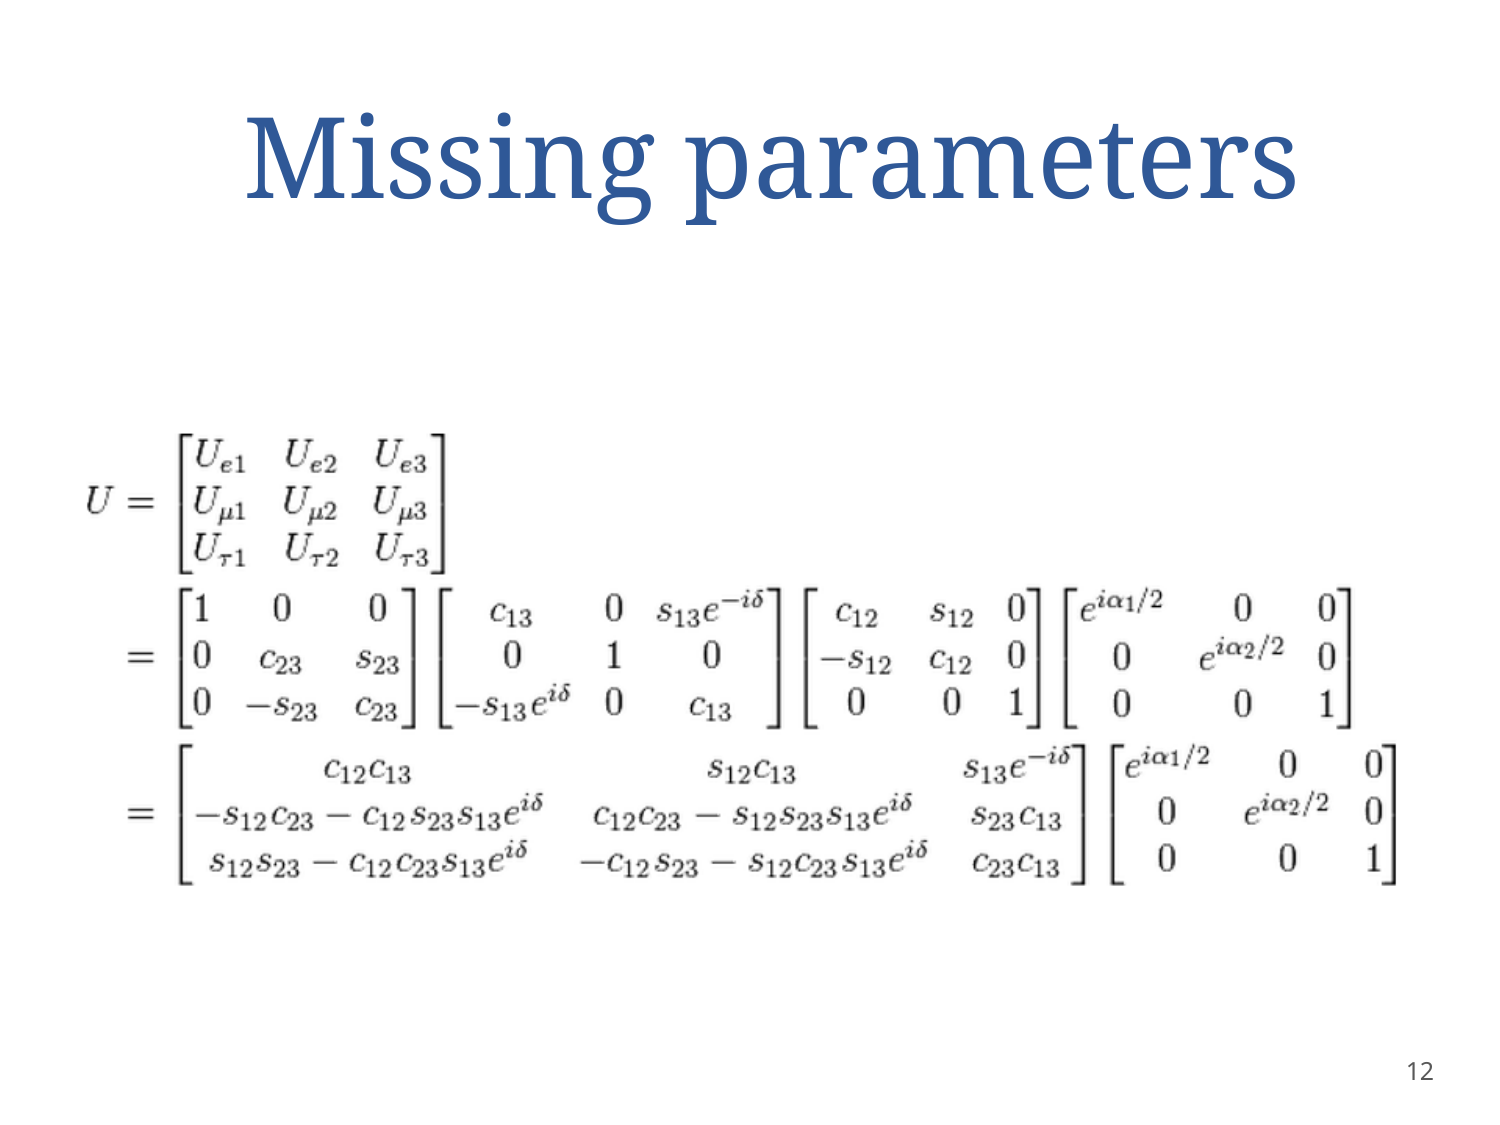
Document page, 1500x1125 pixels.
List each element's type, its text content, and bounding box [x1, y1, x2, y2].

text_box Missing parameters [97, 22, 1448, 285]
text_box 12 [1401, 1042, 1494, 1103]
picture [74, 423, 1407, 900]
